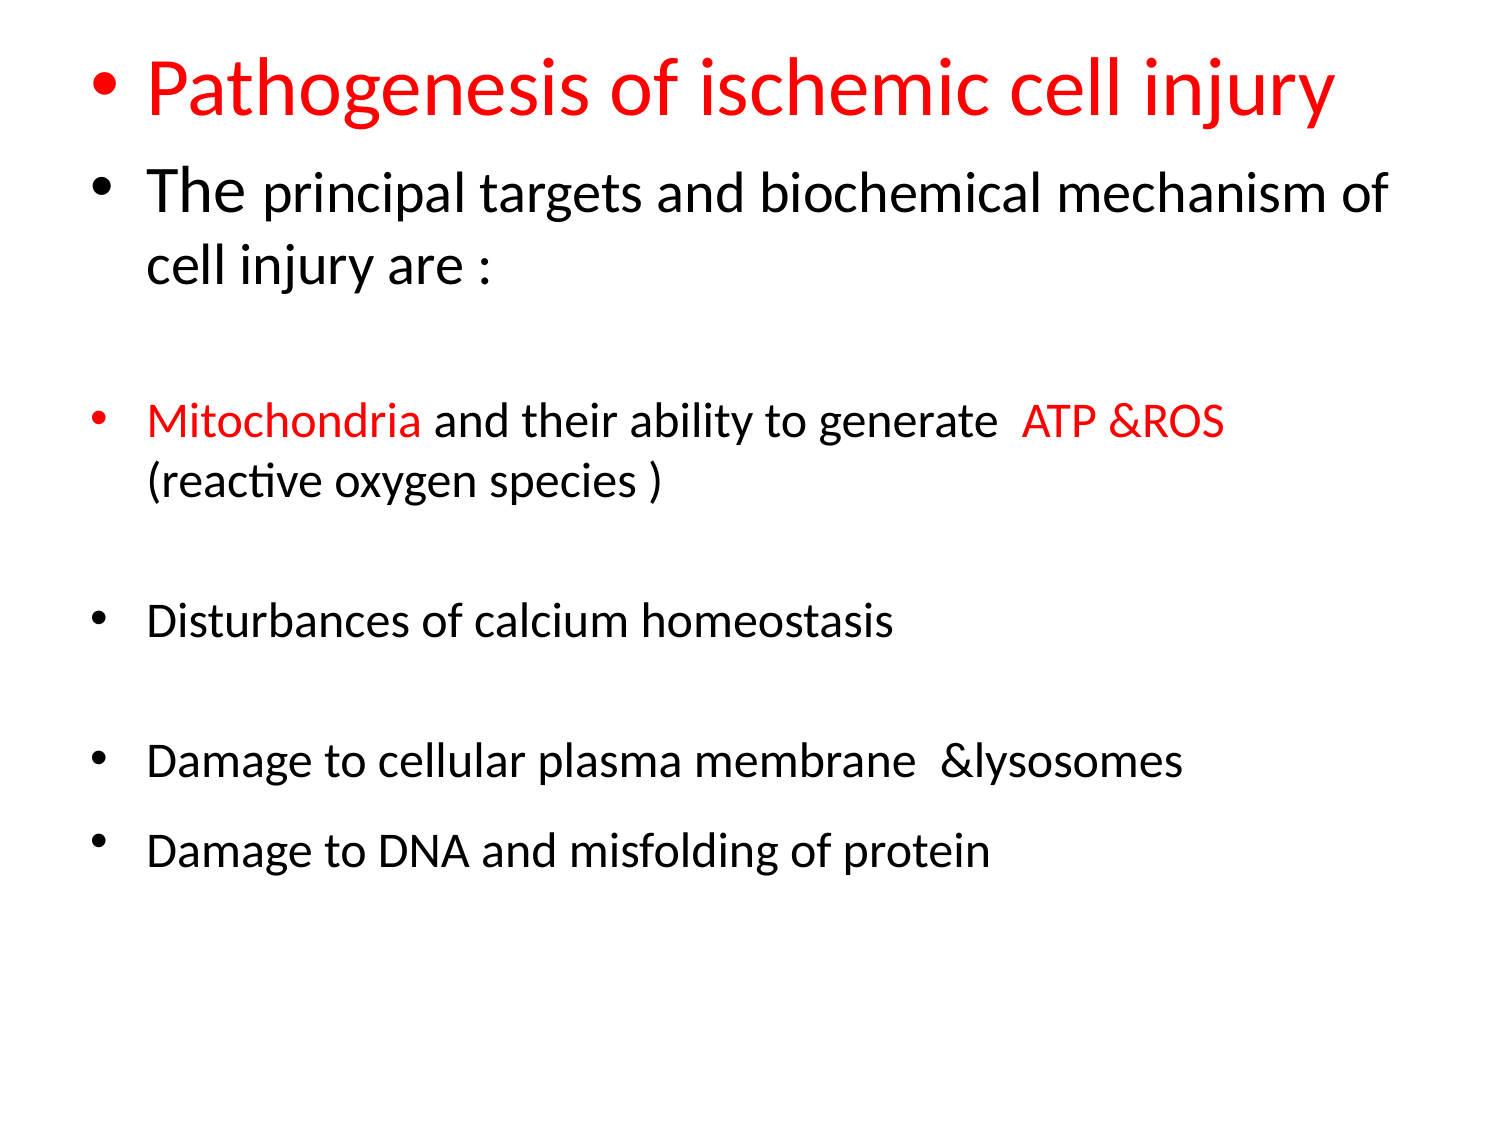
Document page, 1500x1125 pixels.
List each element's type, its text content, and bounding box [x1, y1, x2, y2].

list Pathogenesis of ischemic cell injury The principal targets and biochemical mechanism of cell injury are : Mitochondria and their ability to generate ATP &ROS (reactive oxygen species ) Disturbances of calcium homeostasis Damage to cellular plasma membrane &lysosomes Damage to DNA and misfolding of protein [75, 24, 1425, 1005]
